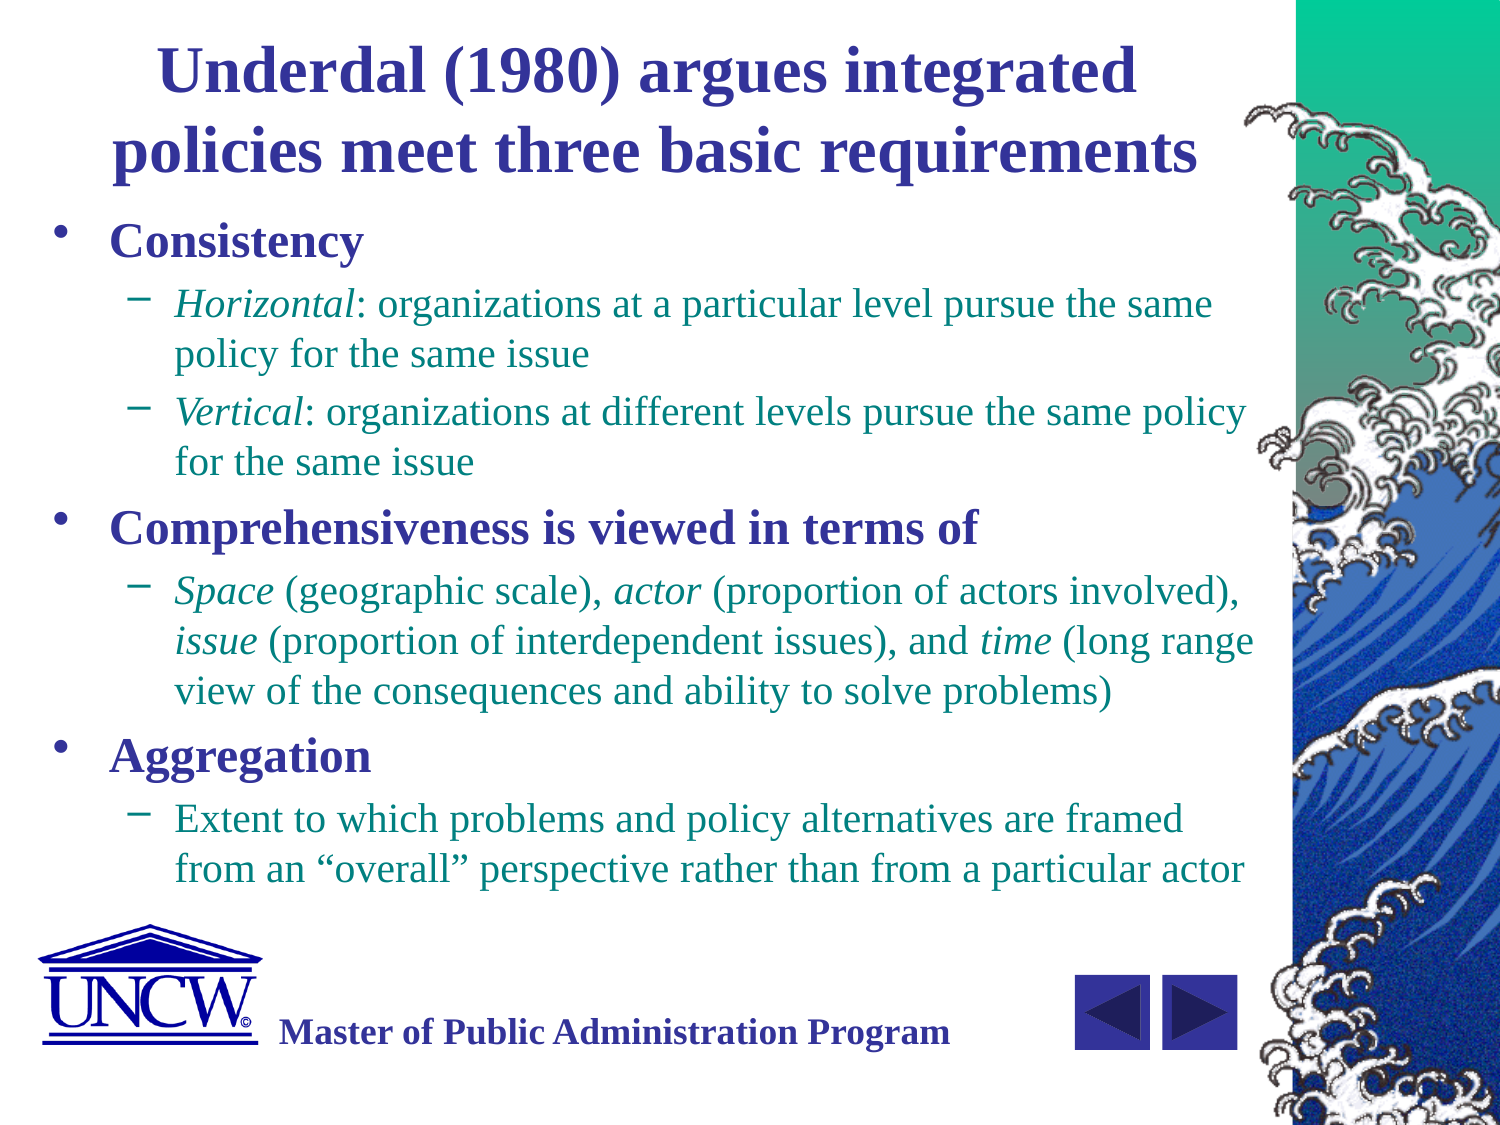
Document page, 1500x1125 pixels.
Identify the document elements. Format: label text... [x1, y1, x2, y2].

picture [1216, 76, 1500, 1125]
title Underdal (1980) argues integrated policies meet three basic requirements [37, 37, 1276, 176]
picture [37, 924, 263, 1045]
list Consistency Horizontal: organizations at a particular level pursue the same policy for the same issue Vertical: organizations at different levels pursue the same policy for the same issue Comprehensiveness is viewed in terms of Space (geographic scale), actor (proportion of actors involved), issue (proportion of interdependent issues), and time (long range view of the consequences and ability to solve problems) Aggregation Extent to which problems and policy alternatives are framed from an “overall” perspective rather than from a particular actor [37, 199, 1276, 913]
